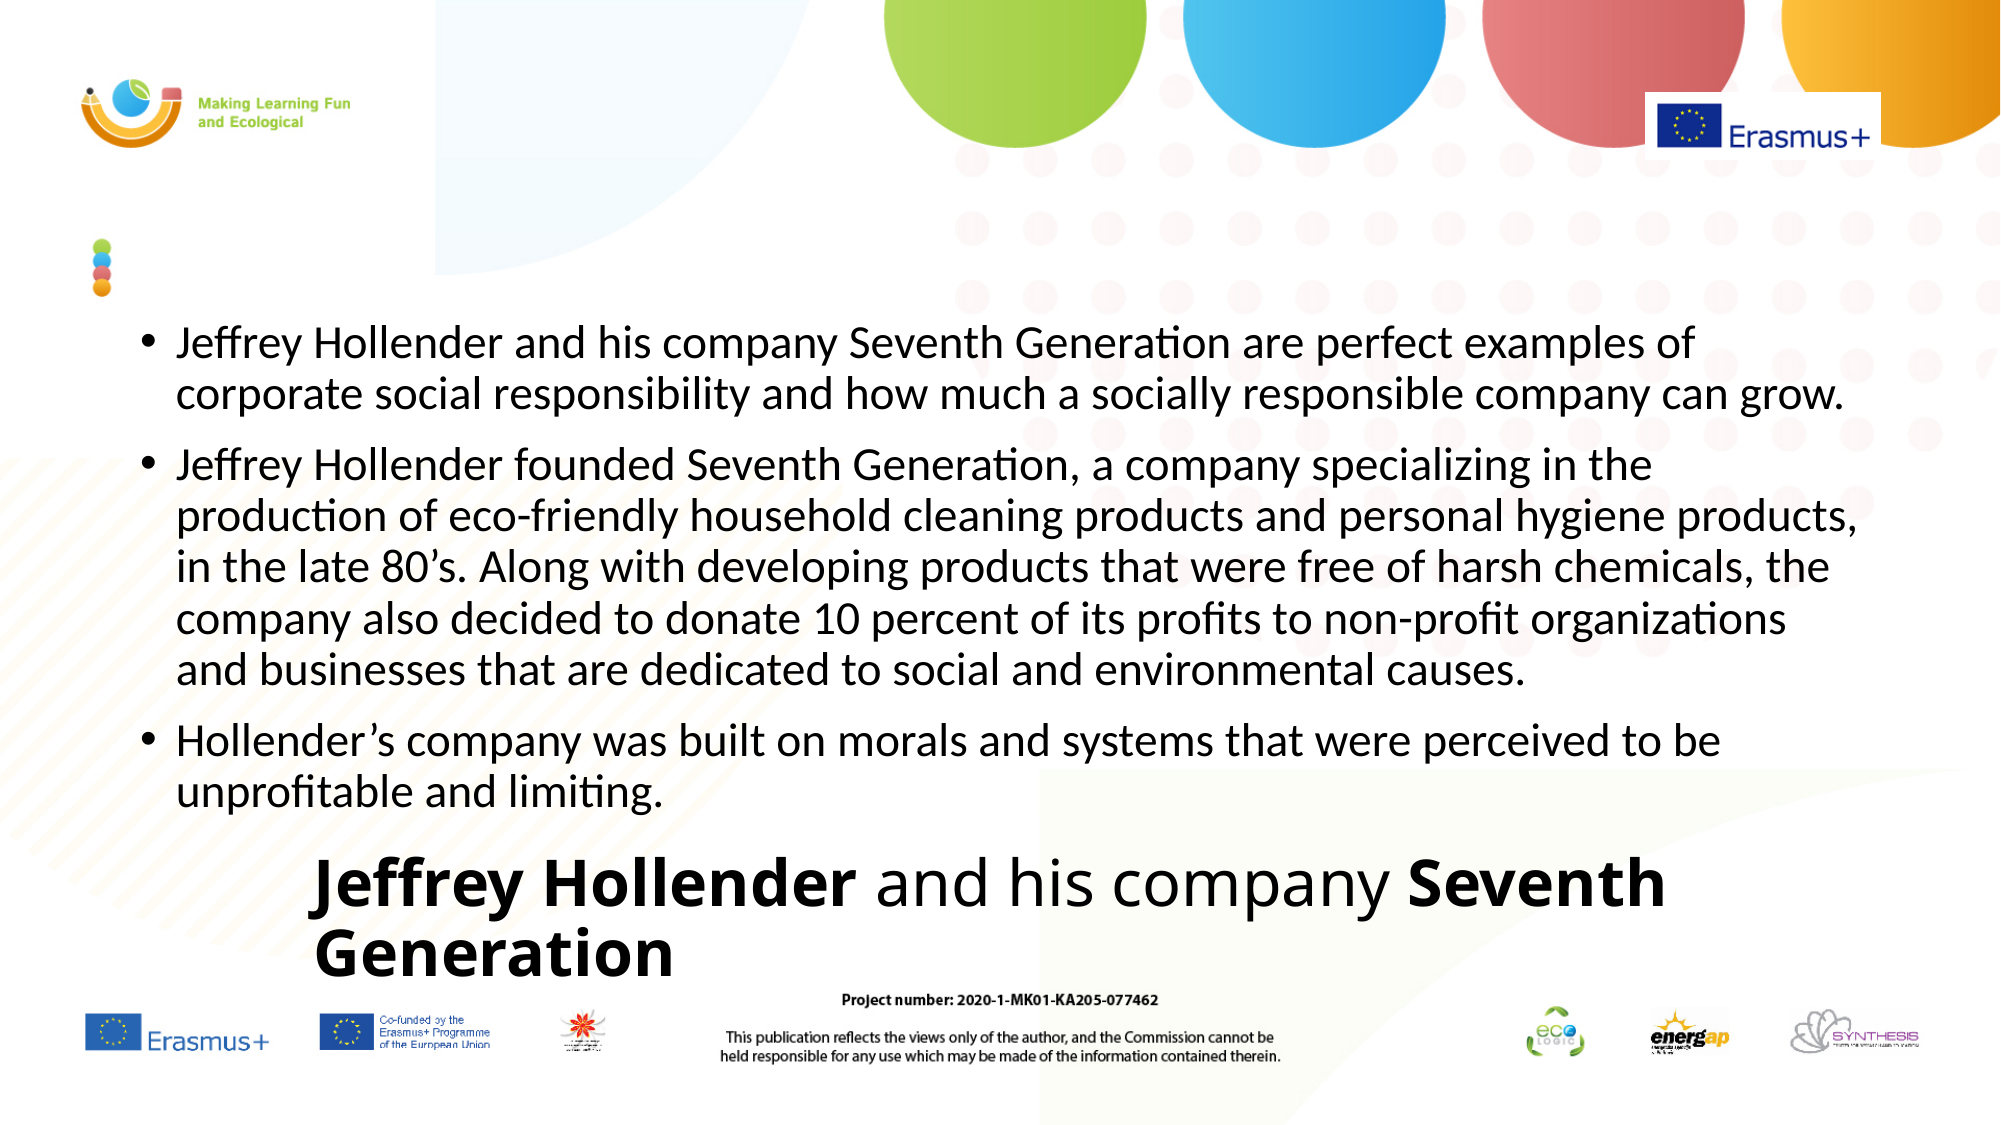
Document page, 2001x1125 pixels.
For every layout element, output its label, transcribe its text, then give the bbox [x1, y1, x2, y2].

list Jeffrey Hollender and his company Seventh Generation are perfect examples of corporate social responsibility and how much a socially responsible company can grow. Jeffrey Hollender founded Seventh Generation, a company specializing in the production of eco-friendly household cleaning products and personal hygiene products, in the late 80’s. Along with developing products that were free of harsh chemicals, the company also decided to donate 10 percent of its profits to non-profit organizations and businesses that are dedicated to social and environmental causes. Hollender’s company was built on morals and systems that were perceived to be unprofitable and limiting. [125, 302, 1881, 894]
picture [0, 0, 2001, 1125]
title Jeffrey Hollender and his company Seventh Generation [298, 849, 1918, 992]
